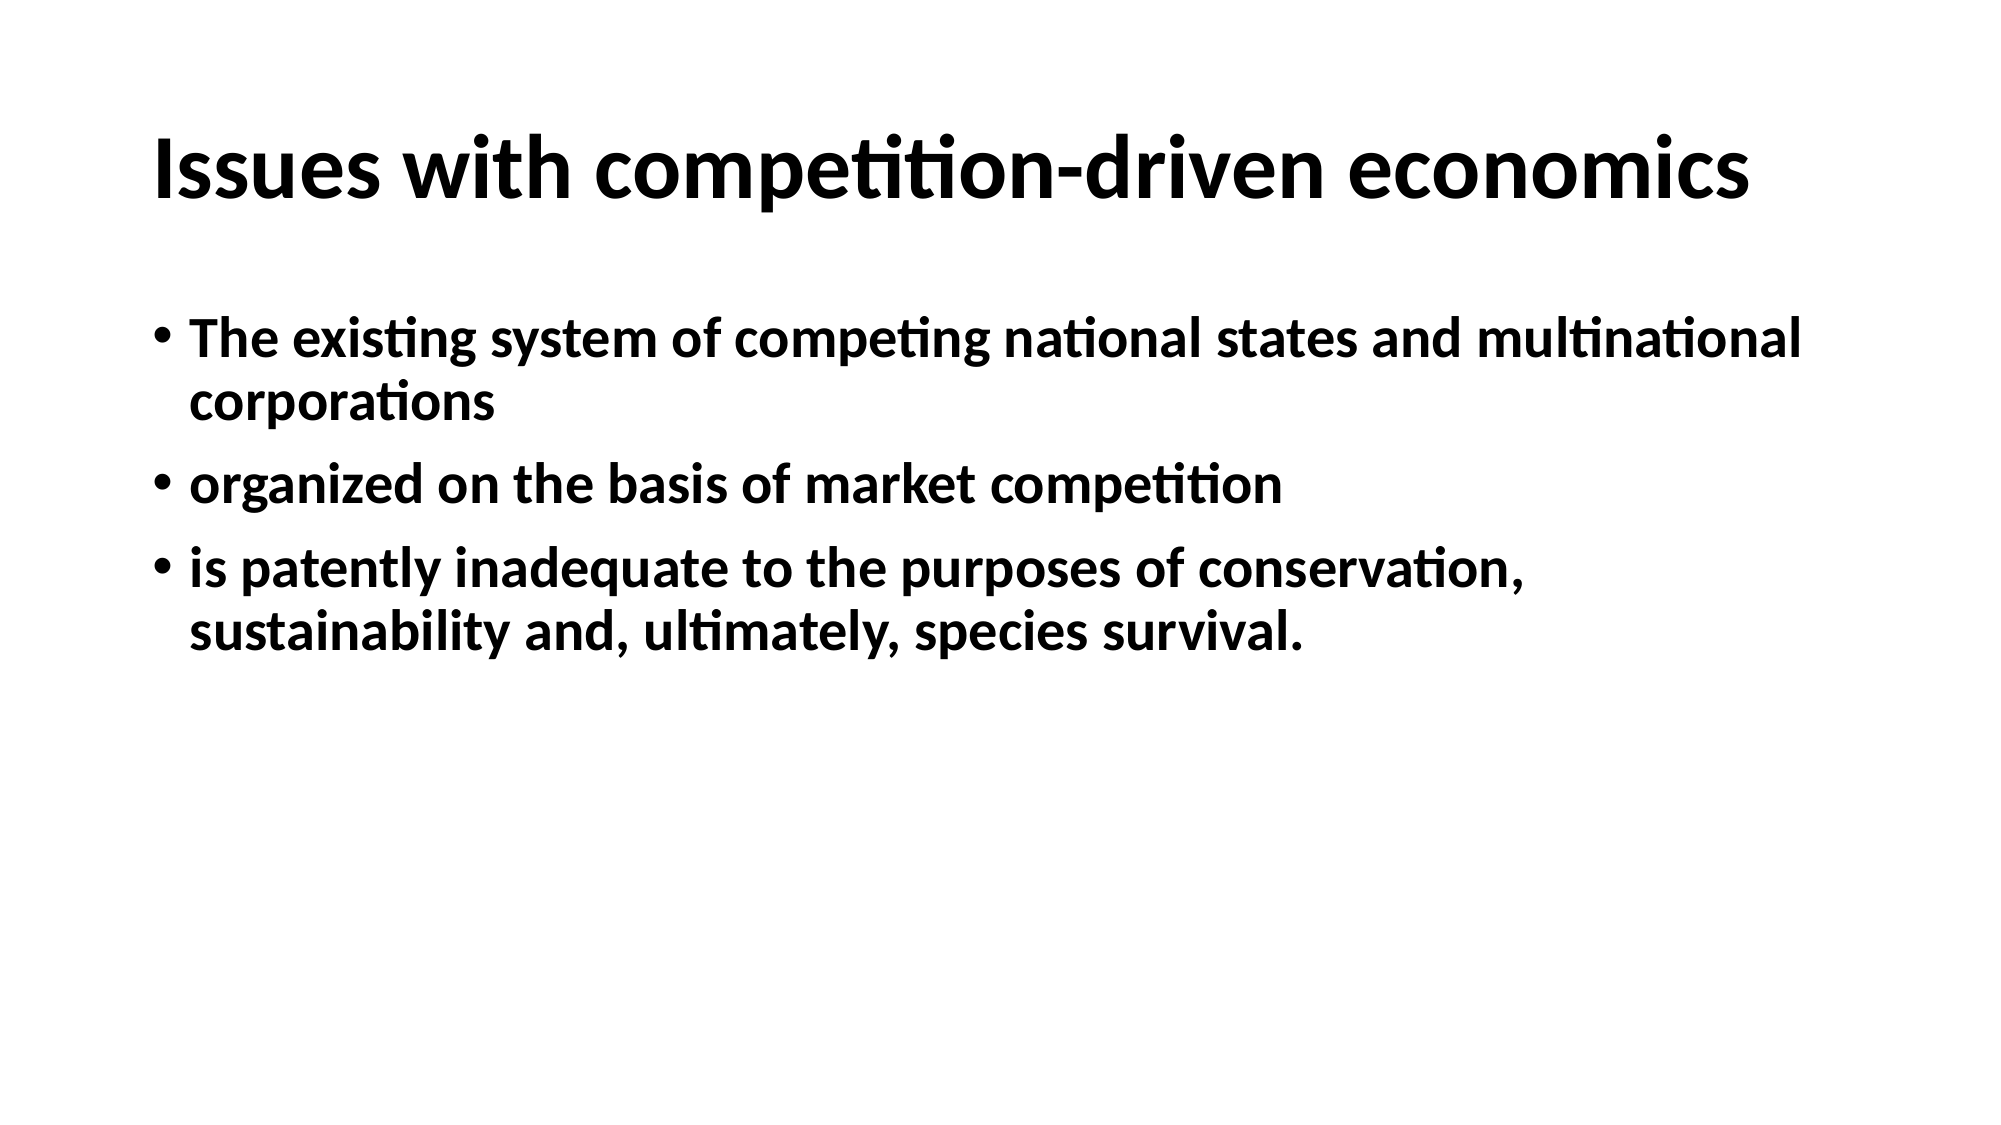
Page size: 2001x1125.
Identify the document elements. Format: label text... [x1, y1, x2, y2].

title Issues with competition-driven economics [137, 59, 1863, 278]
list The existing system of competing national states and multinational corporations organized on the basis of market competition is patently inadequate to the purposes of conservation, sustainability and, ultimately, species survival. [137, 299, 1863, 1014]
